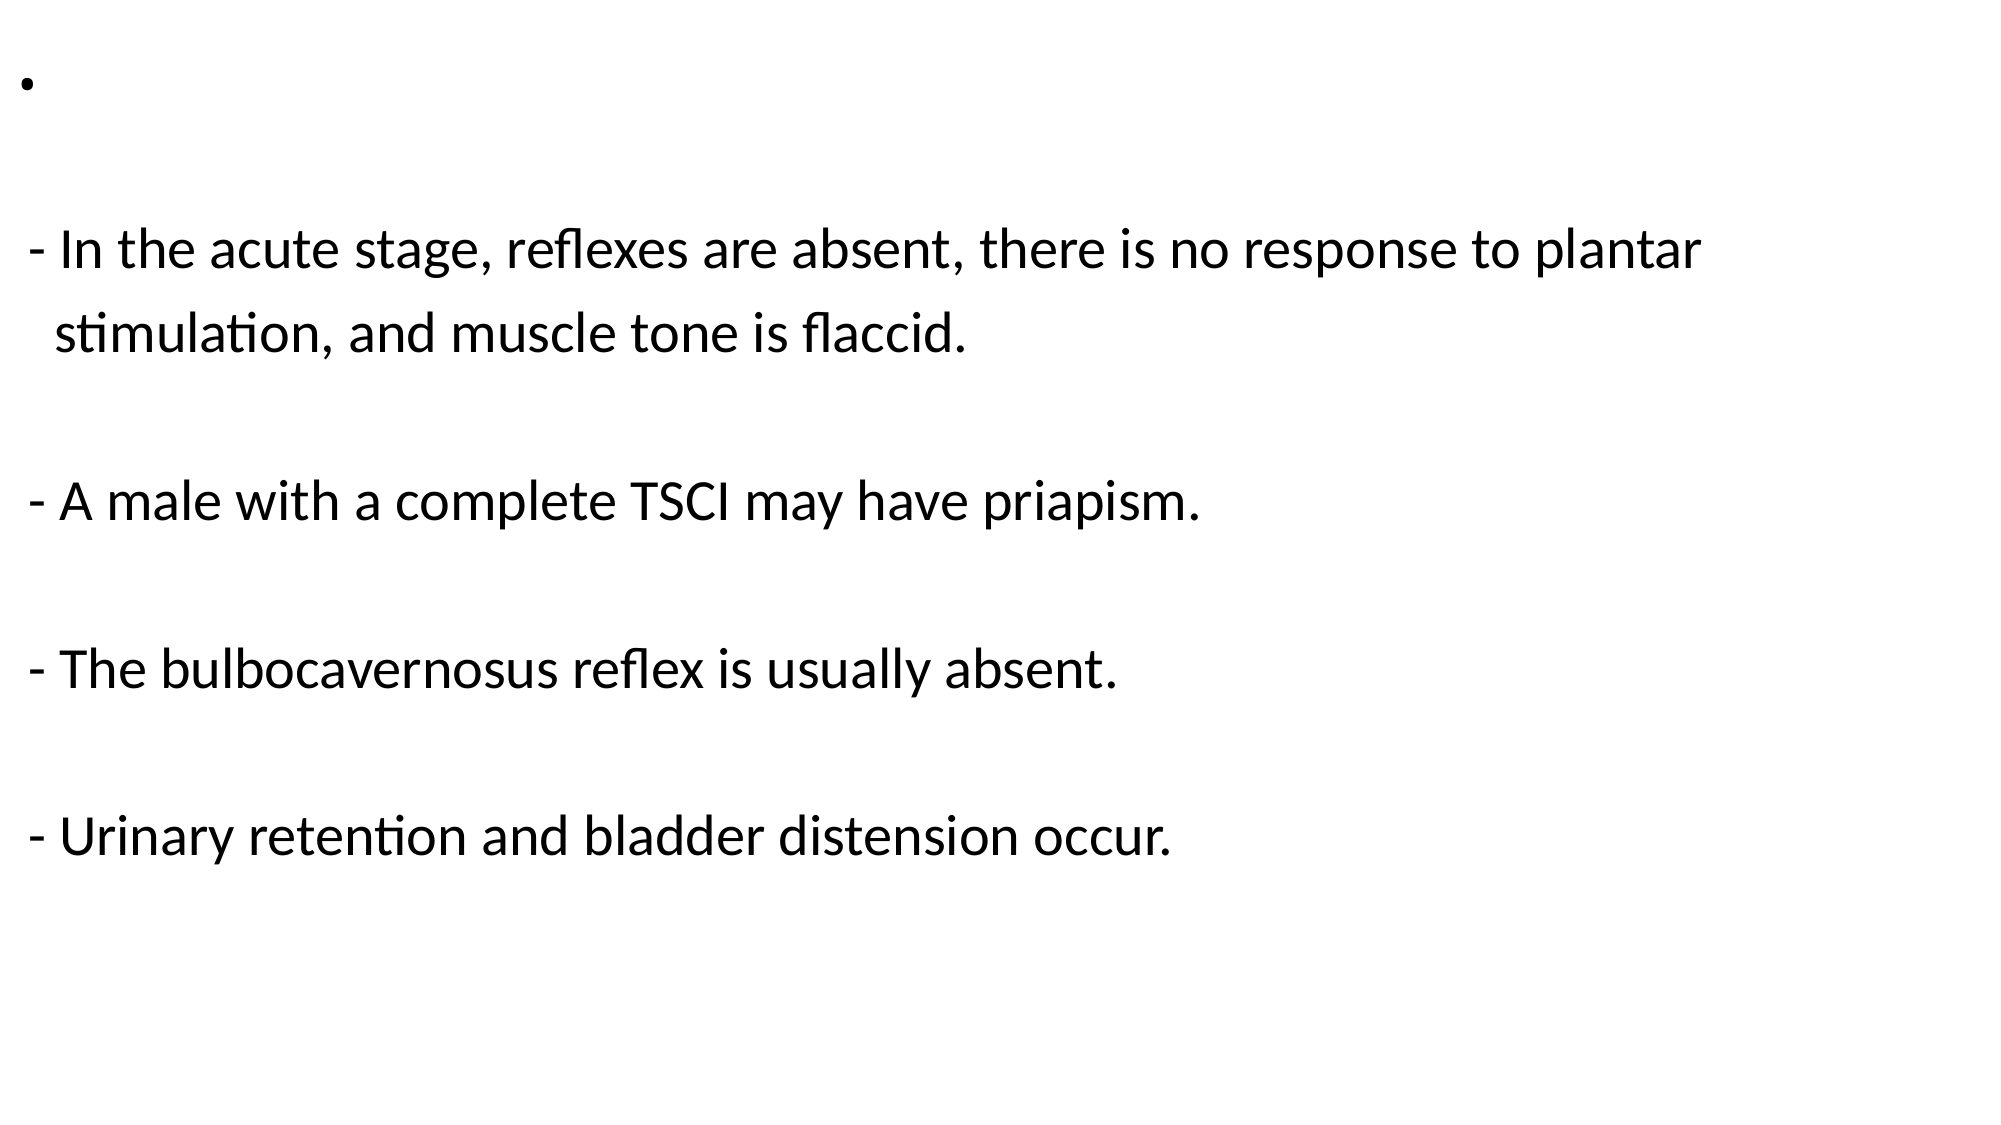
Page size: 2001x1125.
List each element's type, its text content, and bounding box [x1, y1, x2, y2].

list - In the acute stage, reflexes are absent, there is no response to plantar stimulation, and muscle tone is flaccid. - A male with a complete TSCI may have priapism. - The bulbocavernosus reflex is usually absent. - Urinary retention and bladder distension occur. [0, 120, 2000, 1125]
title . [0, 0, 1863, 120]
